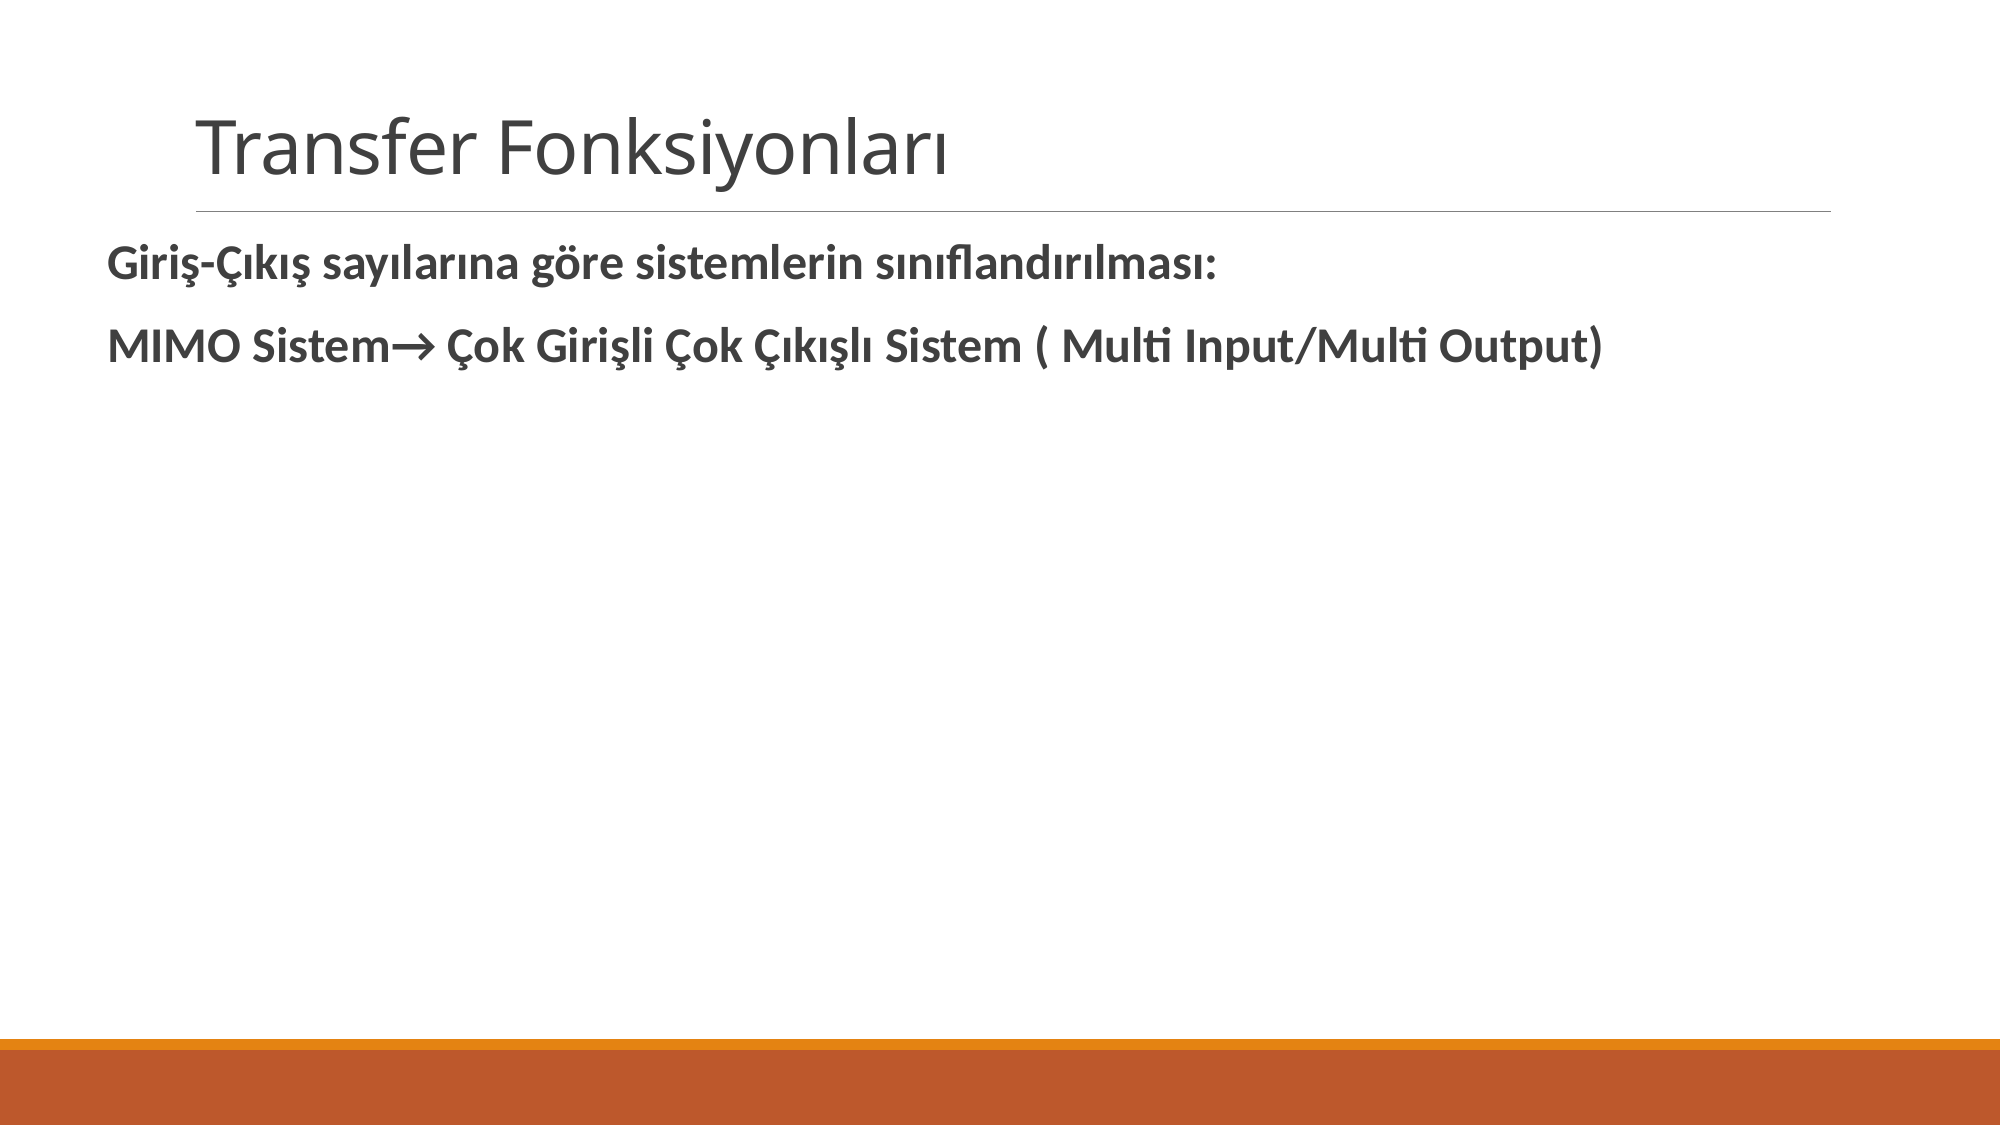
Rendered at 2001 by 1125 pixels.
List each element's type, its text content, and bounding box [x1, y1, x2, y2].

title Transfer Fonksiyonları [180, 47, 1830, 197]
